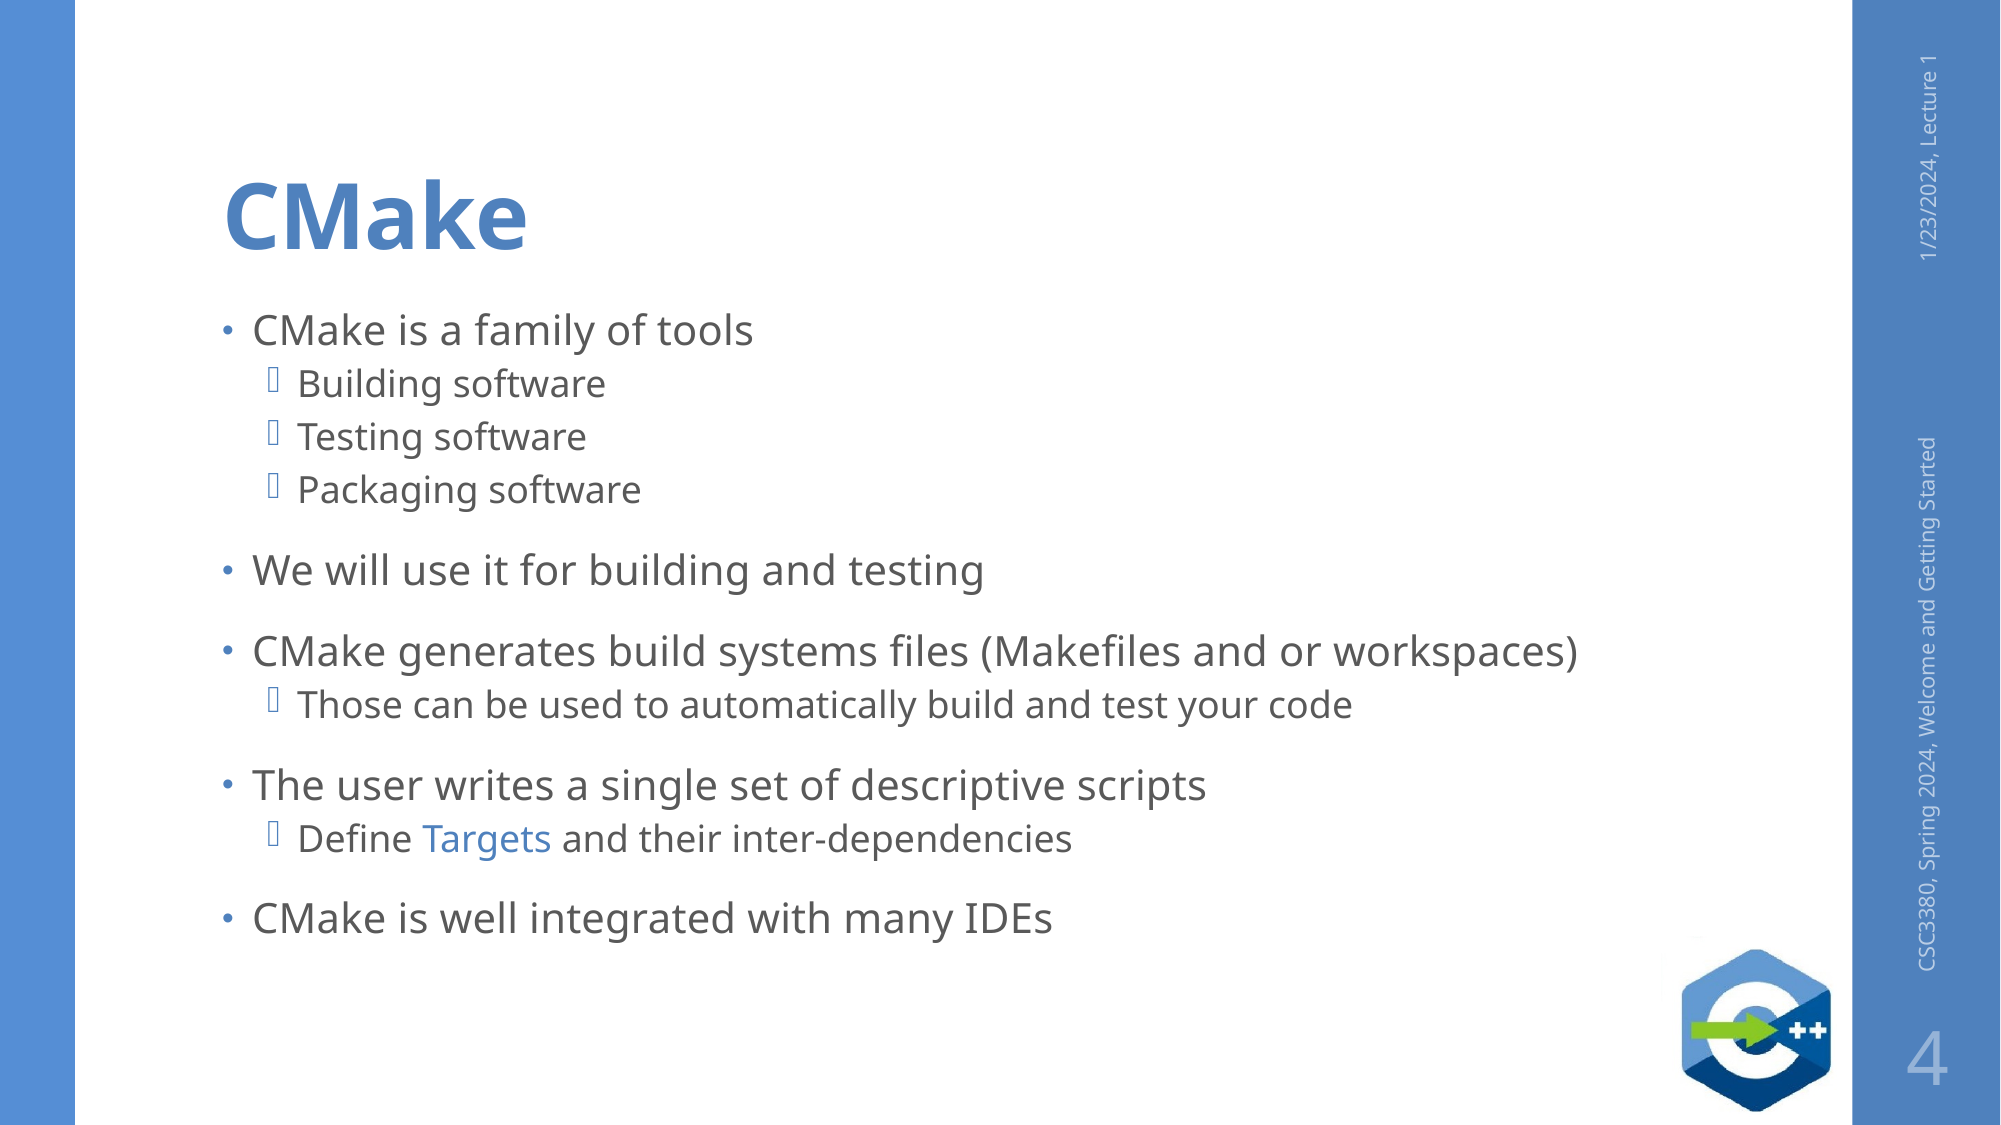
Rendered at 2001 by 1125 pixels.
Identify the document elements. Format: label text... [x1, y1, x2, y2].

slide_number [1897, 37, 1958, 351]
footer CSC3380, Spring 2024, Welcome and Getting Started [1897, 400, 1958, 988]
title CMake [206, 48, 1797, 278]
list CMake is a family of tools Building software Testing software Packaging software We will use it for building and testing CMake generates build systems files (Makefiles and or workspaces) Those can be used to automatically build and test your code The user writes a single set of descriptive scripts Define Targets and their inter-dependencies CMake is well integrated with many IDEs [206, 299, 1617, 1014]
picture [1661, 936, 1851, 1125]
slide_number 4 [1852, 1012, 2000, 1110]
